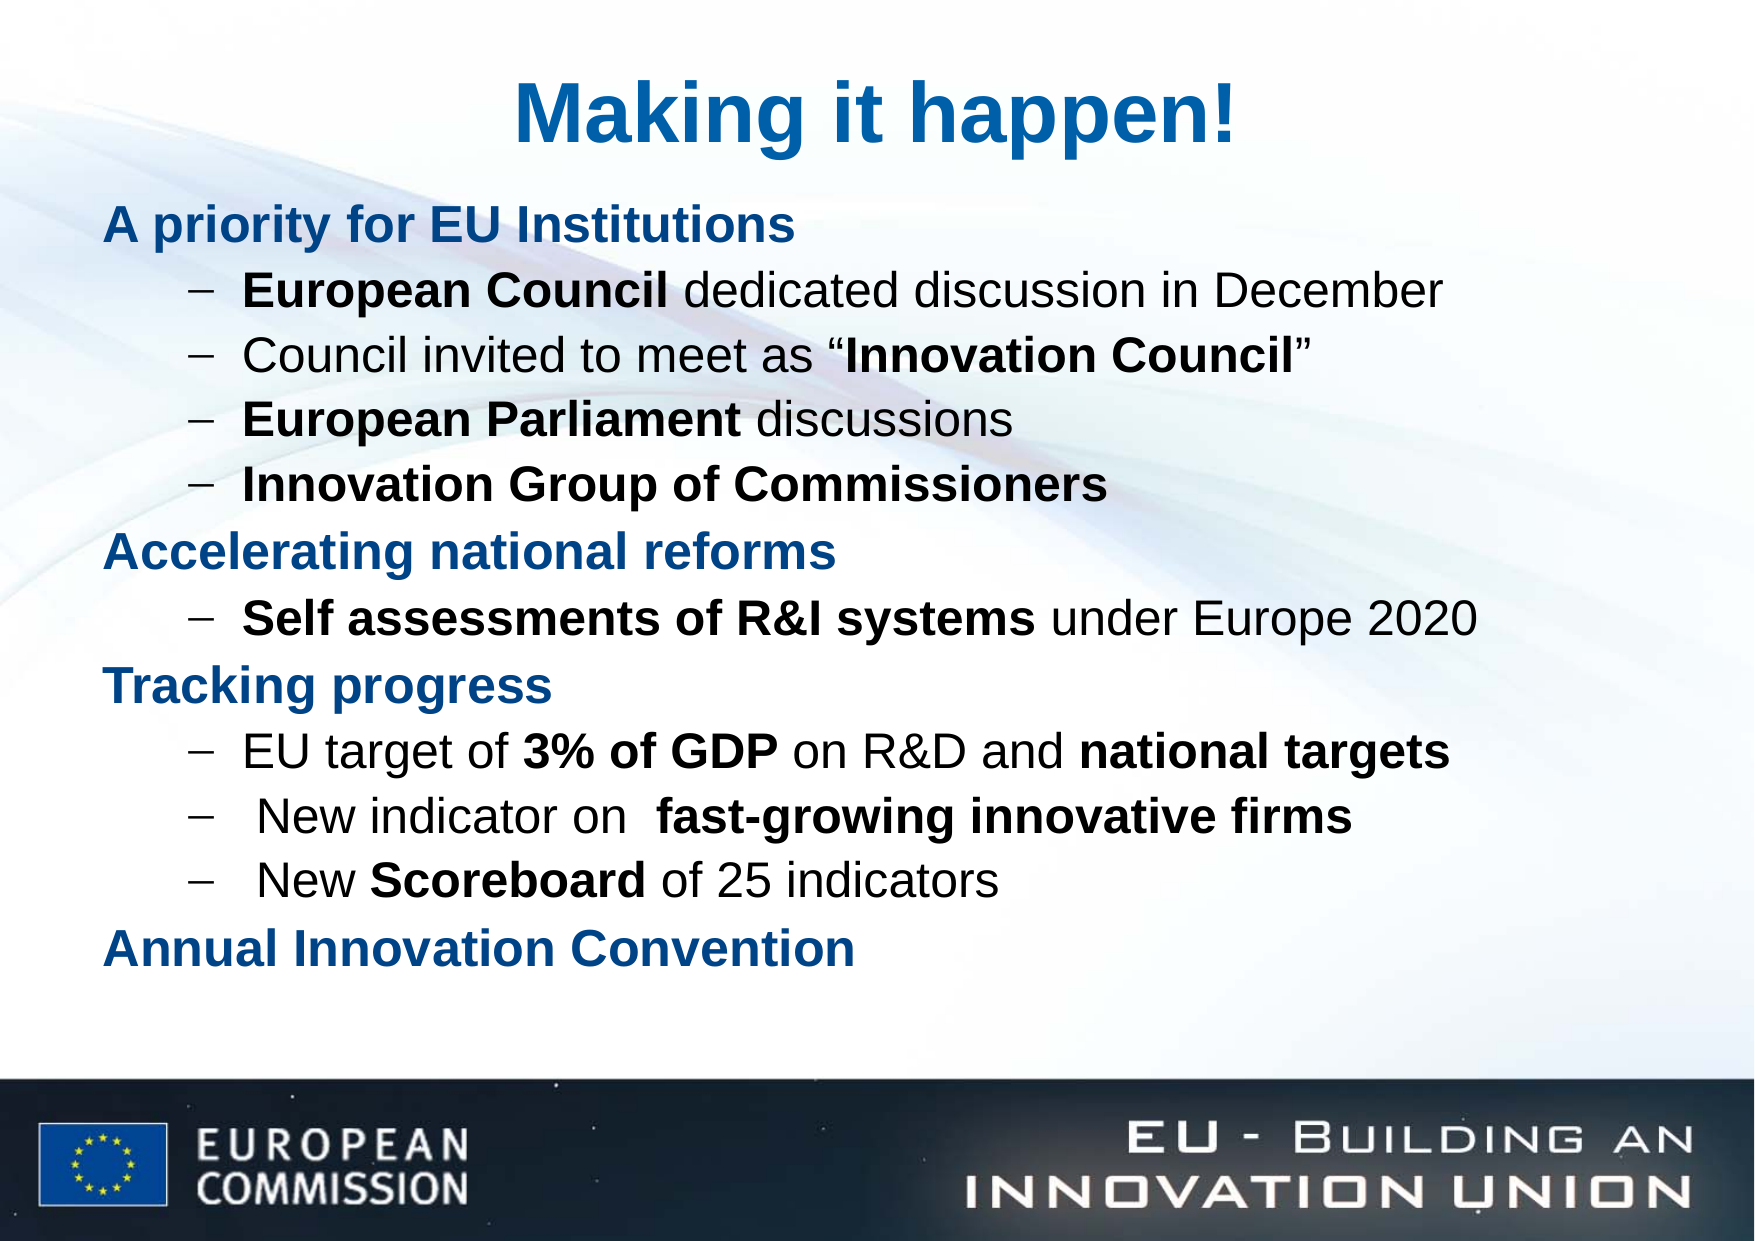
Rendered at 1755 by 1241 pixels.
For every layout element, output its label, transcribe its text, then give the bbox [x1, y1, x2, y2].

list A priority for EU Institutions European Council dedicated discussion in December Council invited to meet as “Innovation Council” European Parliament discussions Innovation Group of Commissioners Accelerating national reforms Self assessments of R&I systems under Europe 2020 Tracking progress EU target of 3% of GDP on R&D and national targets New indicator on fast-growing innovative firms New Scoreboard of 25 indicators Annual Innovation Convention [87, 195, 1667, 1108]
picture [0, 0, 1755, 1241]
title Making it happen! [87, 49, 1667, 195]
